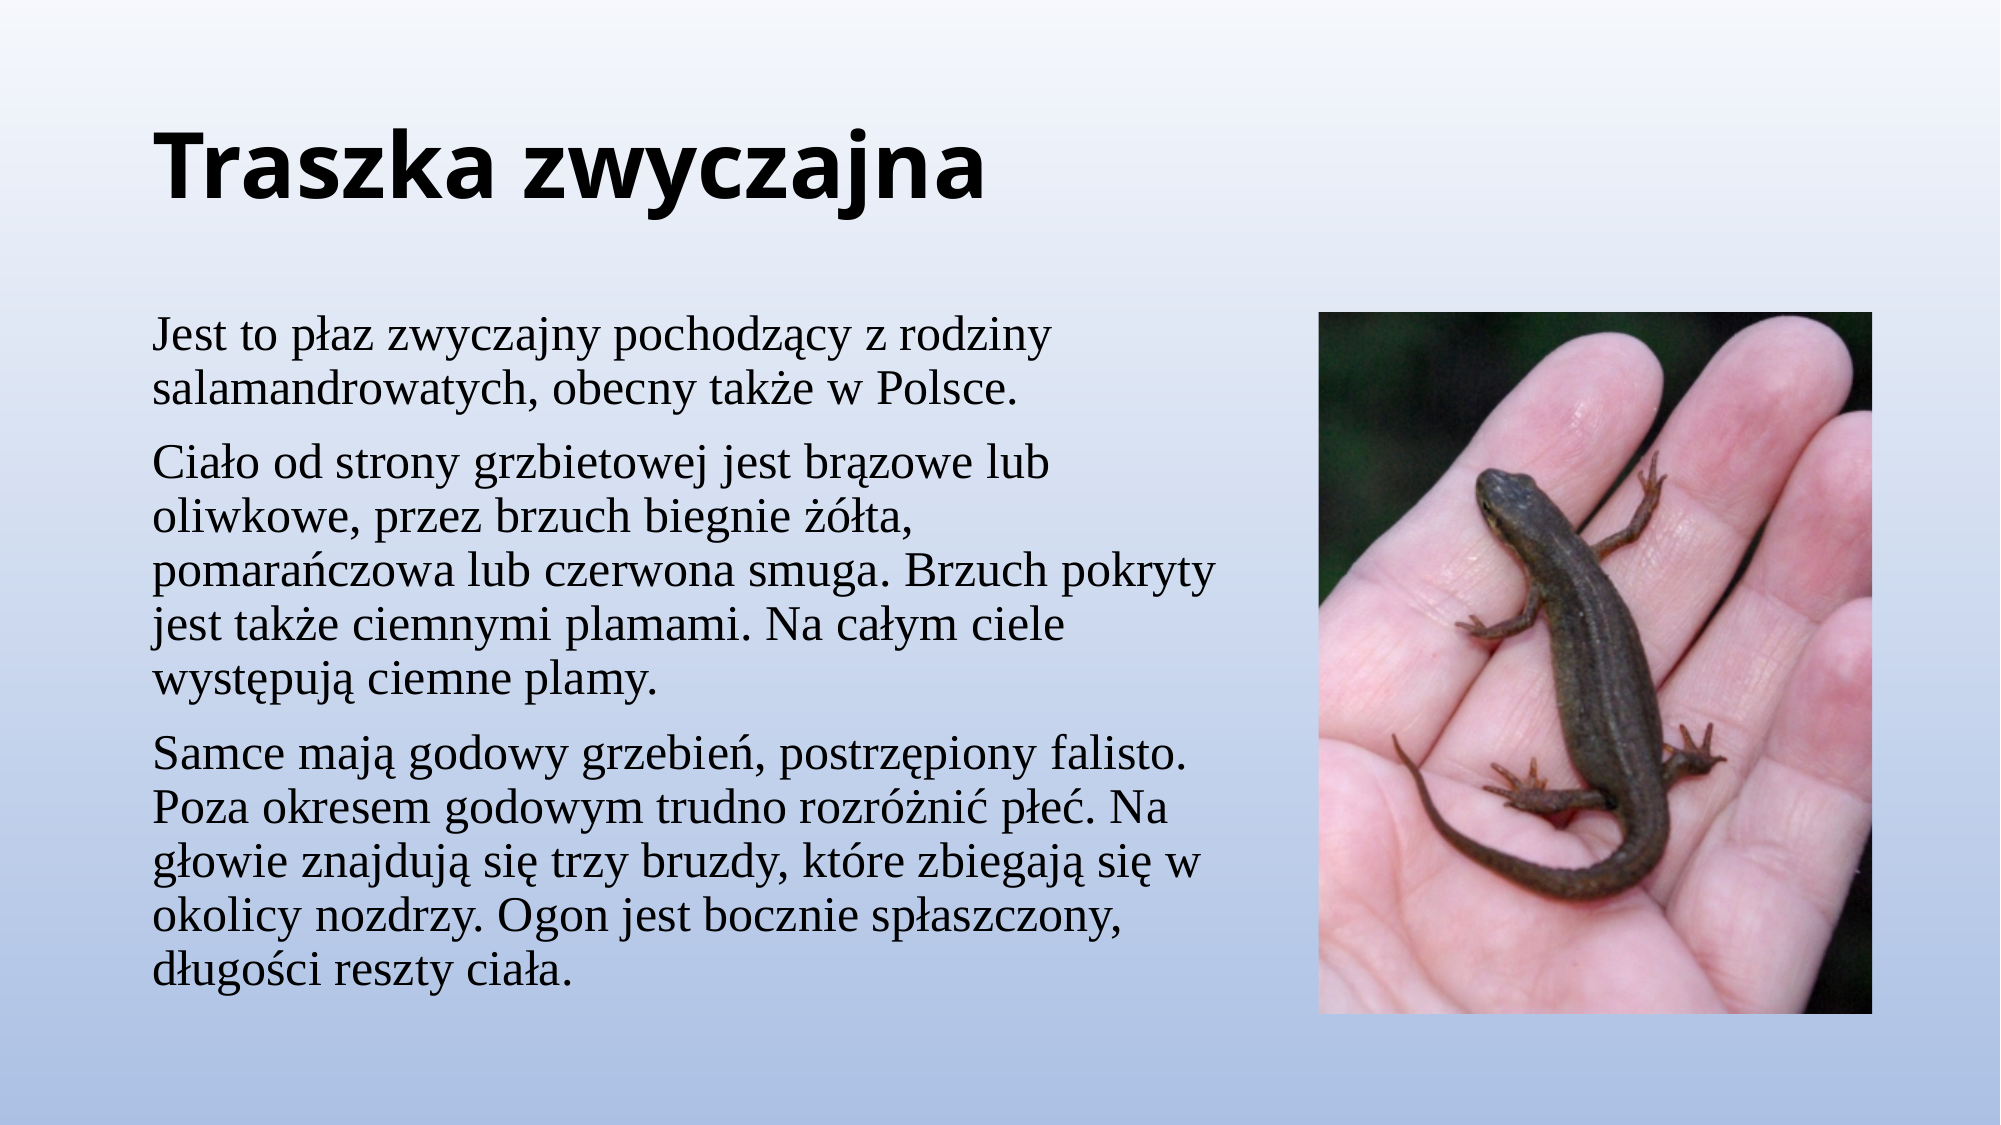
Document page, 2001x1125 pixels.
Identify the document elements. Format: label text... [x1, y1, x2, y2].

title Traszka zwyczajna [137, 59, 1863, 278]
picture [1318, 312, 1873, 1014]
list Jest to płaz zwyczajny pochodzący z rodziny salamandrowatych, obecny także w Polsce. Ciało od strony grzbietowej jest brązowe lub oliwkowe, przez brzuch biegnie żółta, pomarańczowa lub czerwona smuga. Brzuch pokryty jest także ciemnymi plamami. Na całym ciele występują ciemne plamy. Samce mają godowy grzebień, postrzępiony falisto. Poza okresem godowym trudno rozróżnić płeć. Na głowie znajdują się trzy bruzdy, które zbiegają się w okolicy nozdrzy. Ogon jest bocznie spłaszczony, długości reszty ciała. [137, 299, 1239, 1014]
